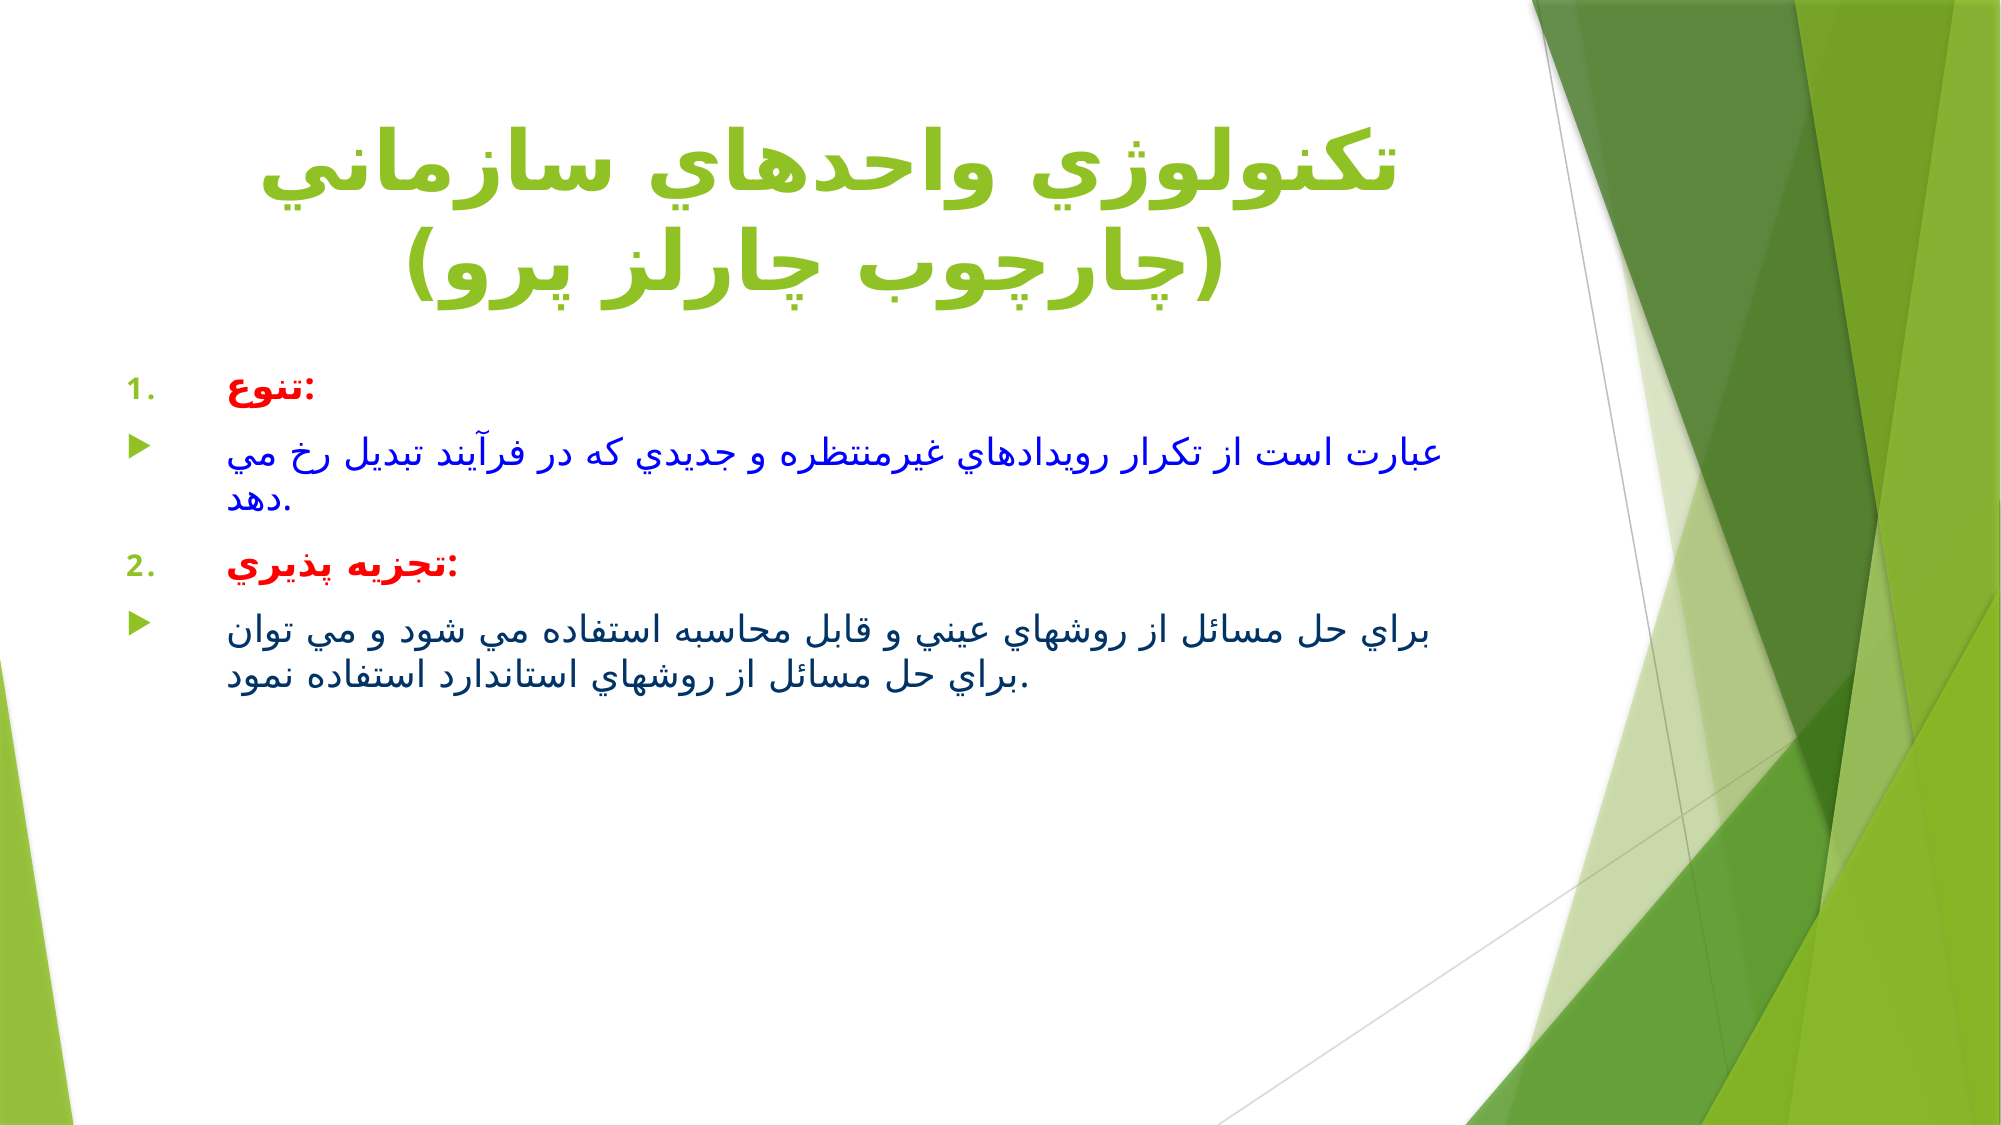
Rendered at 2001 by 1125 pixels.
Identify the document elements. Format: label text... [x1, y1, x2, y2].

title تكنولوژي واحدهاي سازماني (چارچوب چارلز پرو) [111, 99, 1522, 317]
list تنوع: عبارت است از تكرار رويدادهاي غيرمنتظره و جديدي كه در فرآيند تبديل رخ مي دهد. تجزيه پذيري: براي حل مسائل از روشهاي عيني و قابل محاسبه استفاده مي شود و مي توان براي حل مسائل از روشهاي استاندارد استفاده نمود. [111, 354, 1522, 992]
